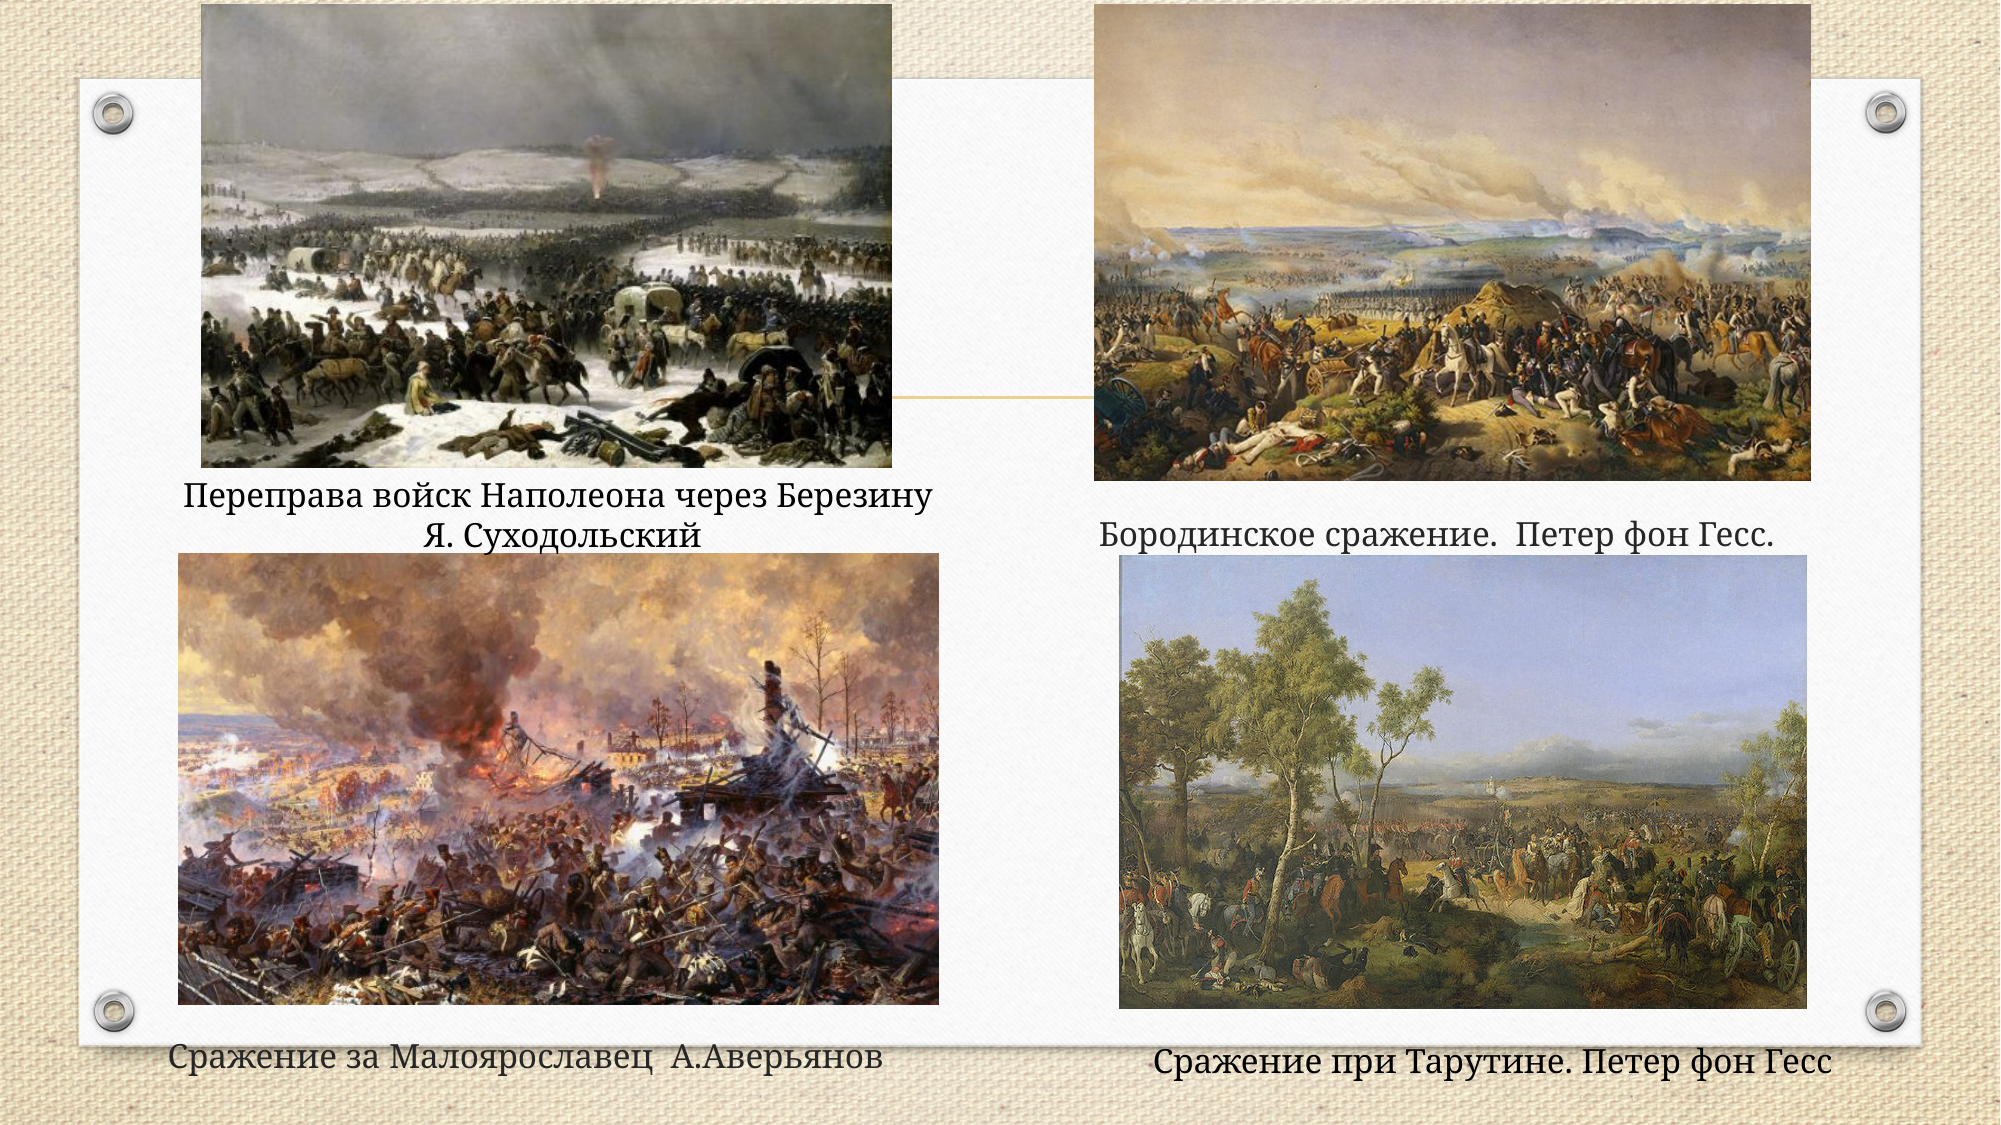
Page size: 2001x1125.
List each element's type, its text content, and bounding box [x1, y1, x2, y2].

text_box Сражение за Малоярославец А.Аверьянов [114, 985, 939, 1125]
title Бородинское сражение. Петер фон Гесс. [974, 480, 1900, 586]
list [1094, 4, 1811, 481]
picture [0, 0, 2001, 1125]
text_box Переправа войск Наполеона через Березину Я. Суходольский [142, 458, 975, 570]
text_box Сражение при Тарутине. Петер фон Гесс [1119, 1021, 1867, 1101]
